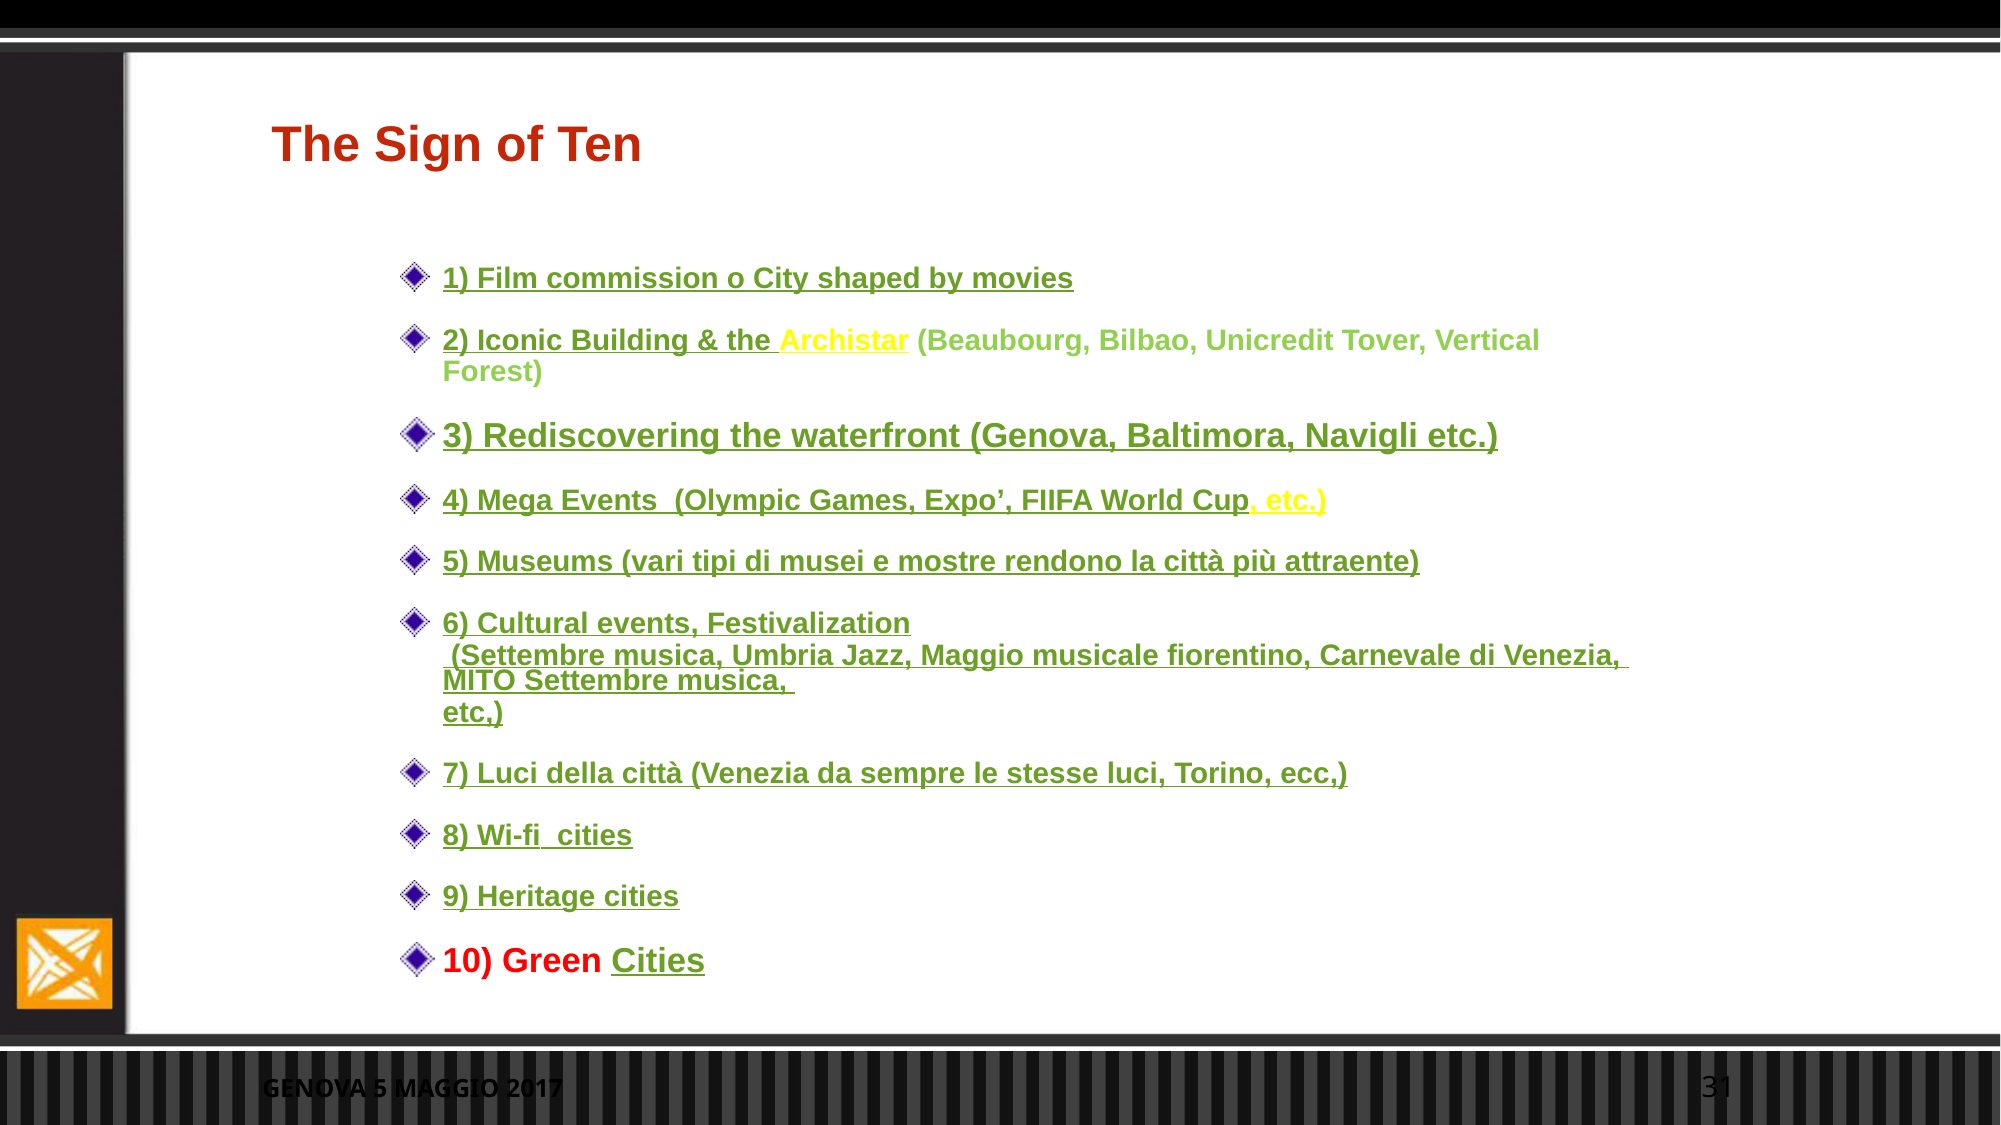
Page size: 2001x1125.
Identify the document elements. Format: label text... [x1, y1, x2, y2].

title The Sign of Ten [256, 4, 1757, 180]
slide_number 31 [1596, 1069, 1751, 1107]
footer Genova 5 Maggio 2017 [247, 1069, 1243, 1107]
picture [0, 53, 2001, 1034]
list 1) Film commission o City shaped by movies 2) Iconic Building & the Archistar (Beaubourg, Bilbao, Unicredit Tover, Vertical Forest) 3) Rediscovering the waterfront (Genova, Baltimora, Navigli etc.) 4) Mega Events (Olympic Games, Expo’, FIIFA World Cup, etc.) 5) Museums (vari tipi di musei e mostre rendono la città più attraente) 6) Cultural events, Festivalization (Settembre musica, Umbria Jazz, Maggio musicale fiorentino, Carnevale di Venezia, MITO Settembre musica, etc,) 7) Luci della città (Venezia da sempre le stesse luci, Torino, ecc,) 8) Wi-fi cities 9) Heritage cities 10) Green Cities [385, 255, 1662, 966]
